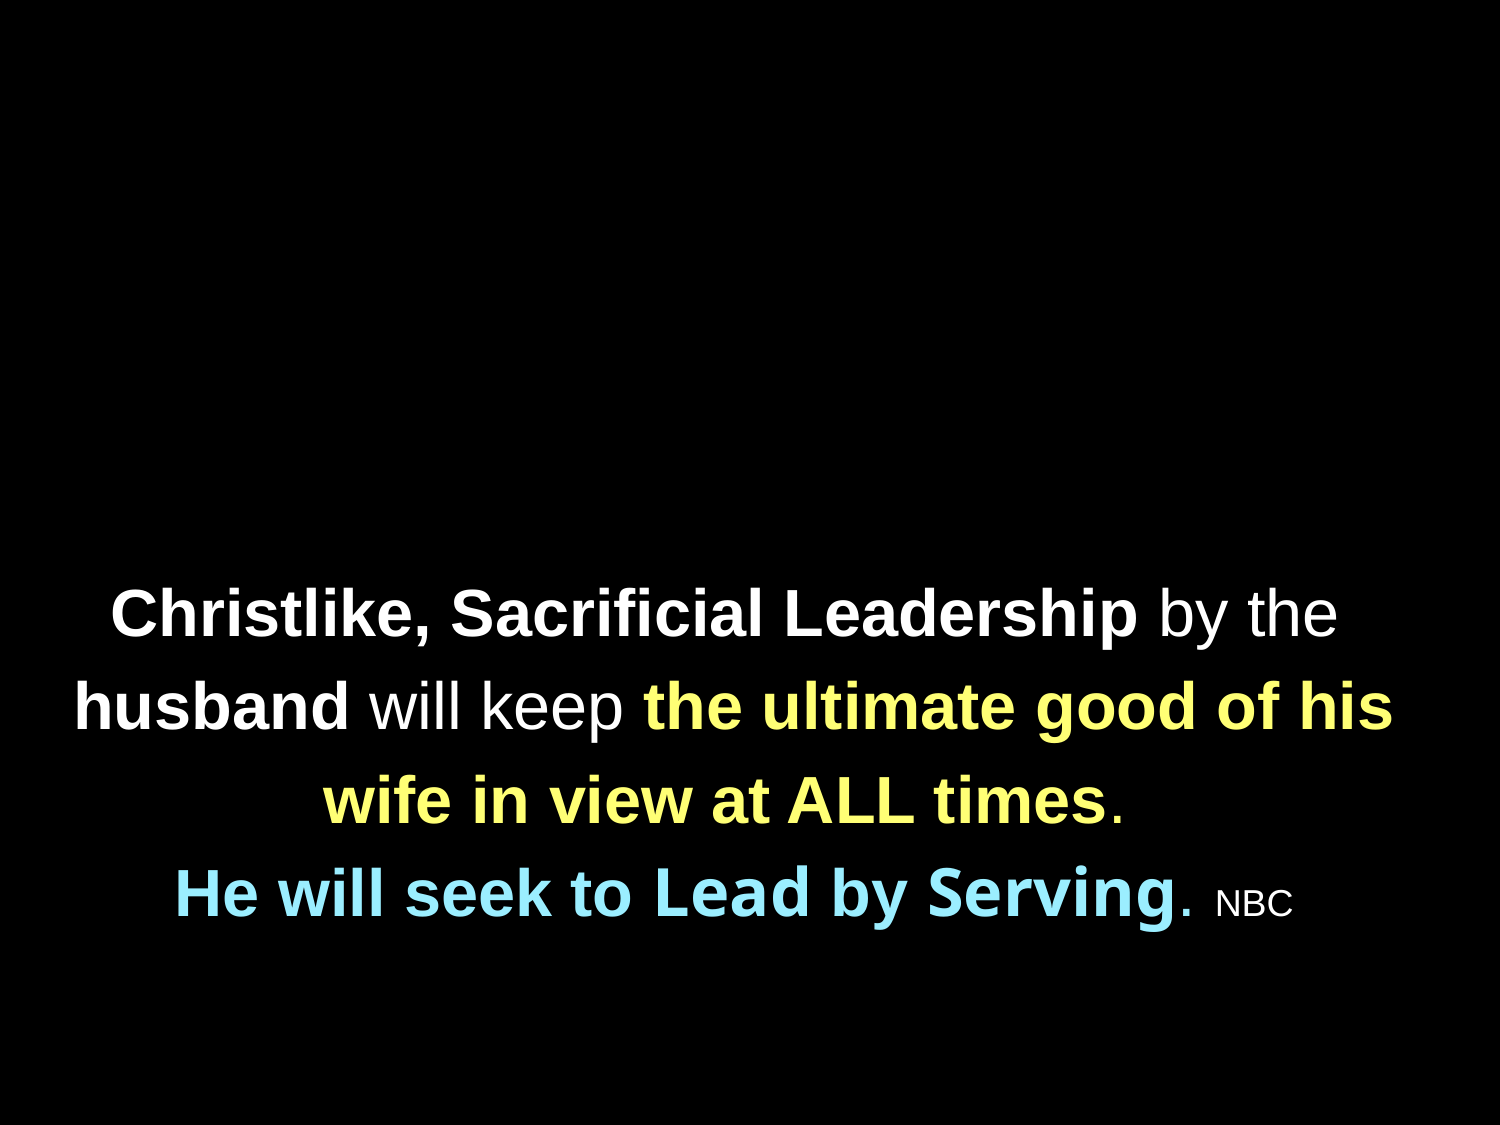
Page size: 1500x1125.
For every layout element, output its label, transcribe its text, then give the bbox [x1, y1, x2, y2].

subtitle Christlike, Sacrificial Leadership by the husband will keep the ultimate good of his wife in view at ALL times. He will seek to Lead by Serving. NBC [50, 562, 1419, 1063]
